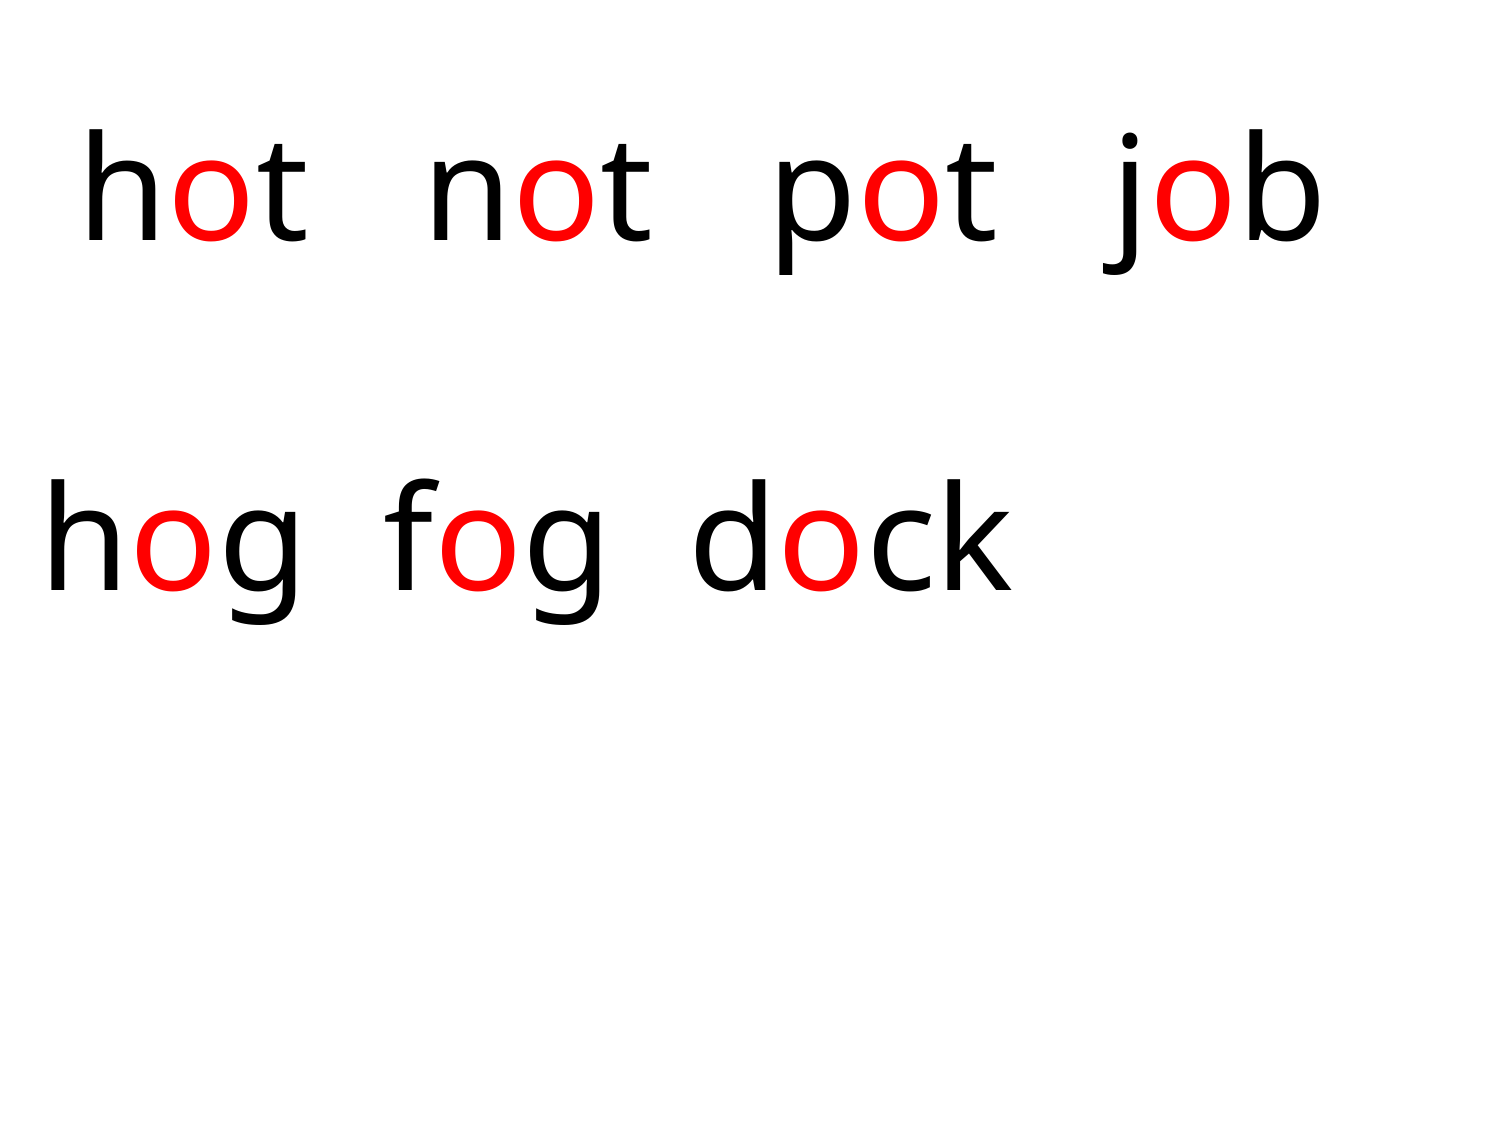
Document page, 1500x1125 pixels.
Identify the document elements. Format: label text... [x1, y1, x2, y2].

text_box hot not pot job hog fog dock [25, 87, 1485, 627]
